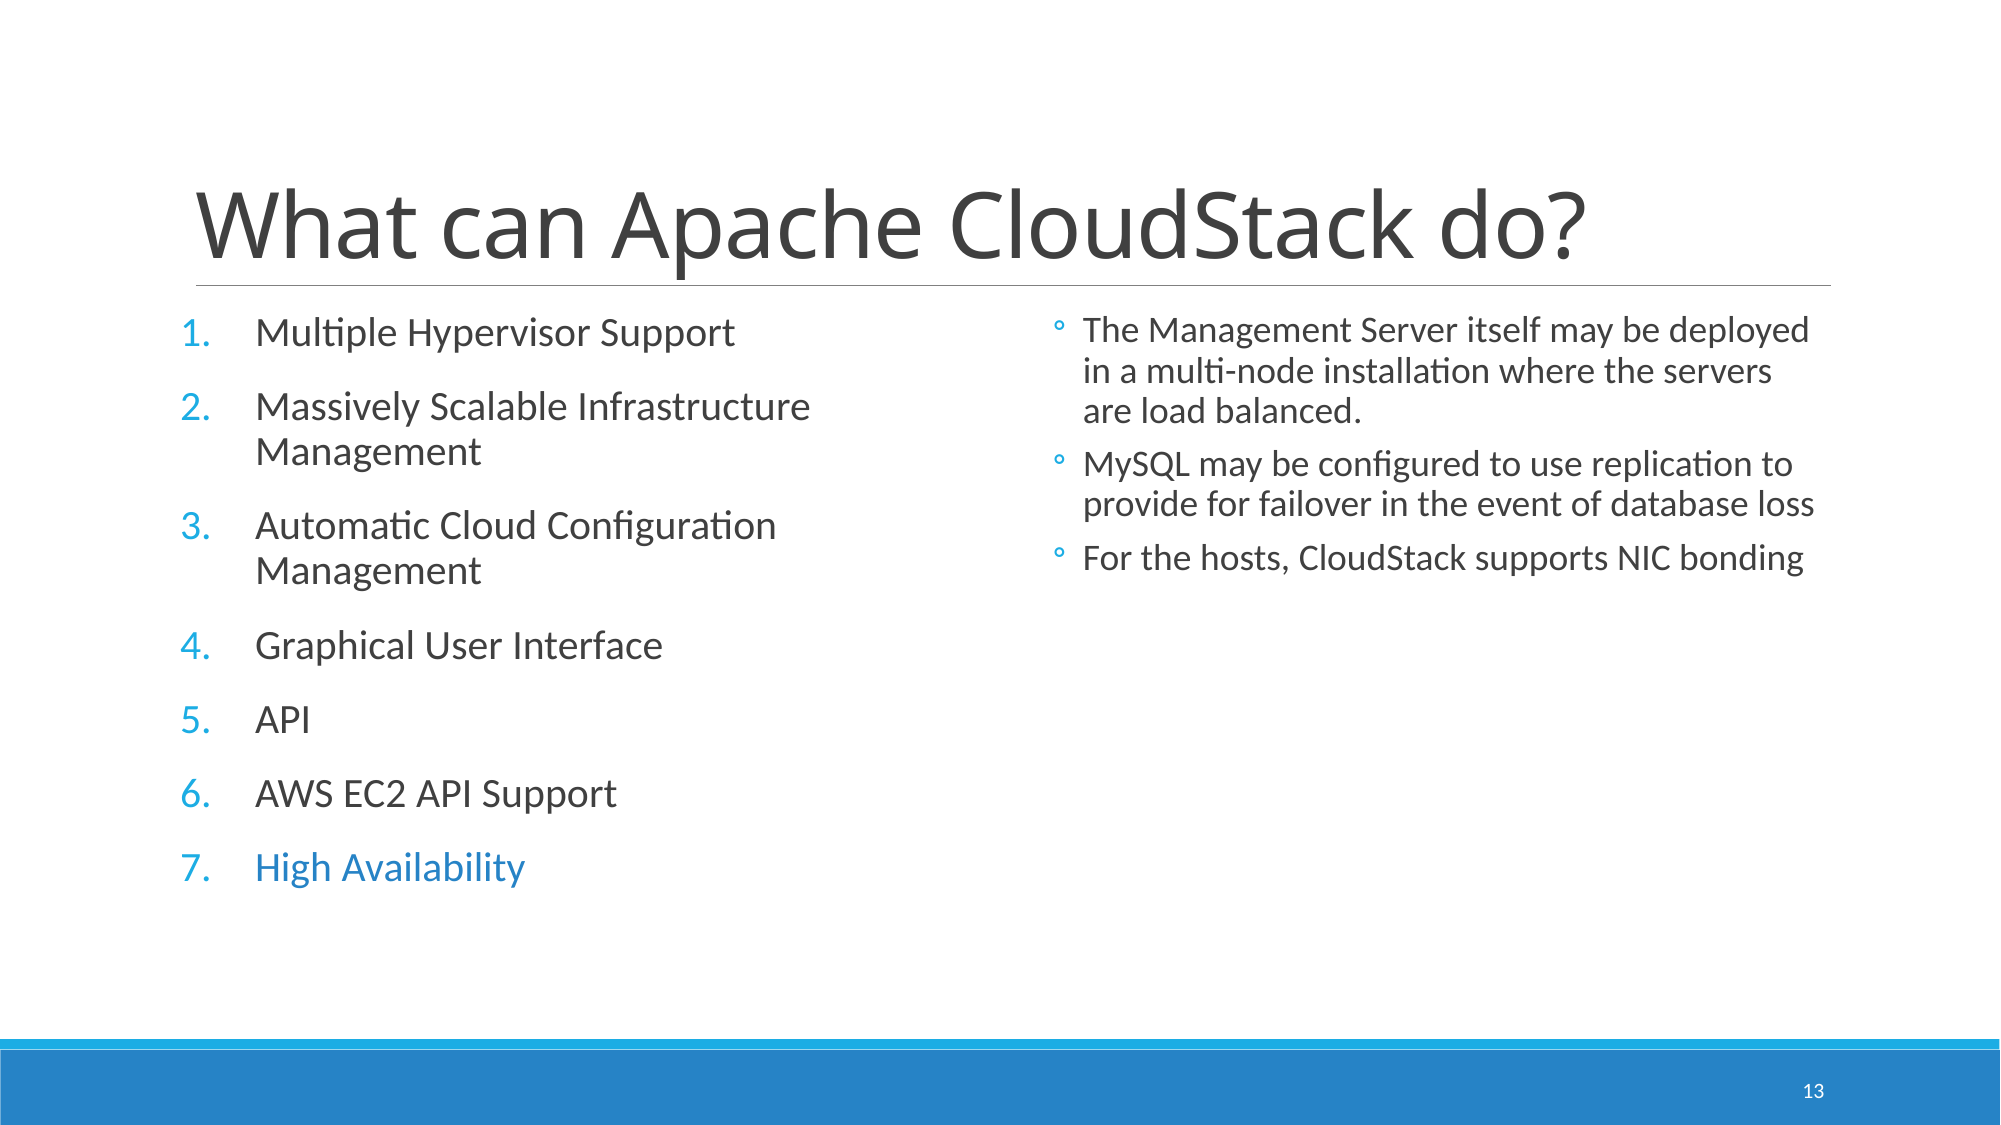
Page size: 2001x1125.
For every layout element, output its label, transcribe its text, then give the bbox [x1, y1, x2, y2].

title What can Apache CloudStack do? [180, 47, 1830, 285]
list The Management Server itself may be deployed in a multi-node installation where the servers are load balanced. MySQL may be configured to use replication to provide for failover in the event of database loss For the hosts, CloudStack supports NIC bonding [1020, 302, 1830, 963]
slide_number 13 [1624, 1059, 1840, 1120]
list Multiple Hypervisor Support Massively Scalable Infrastructure Management Automatic Cloud Configuration Management Graphical User Interface API AWS EC2 API Support High Availability [180, 302, 990, 963]
